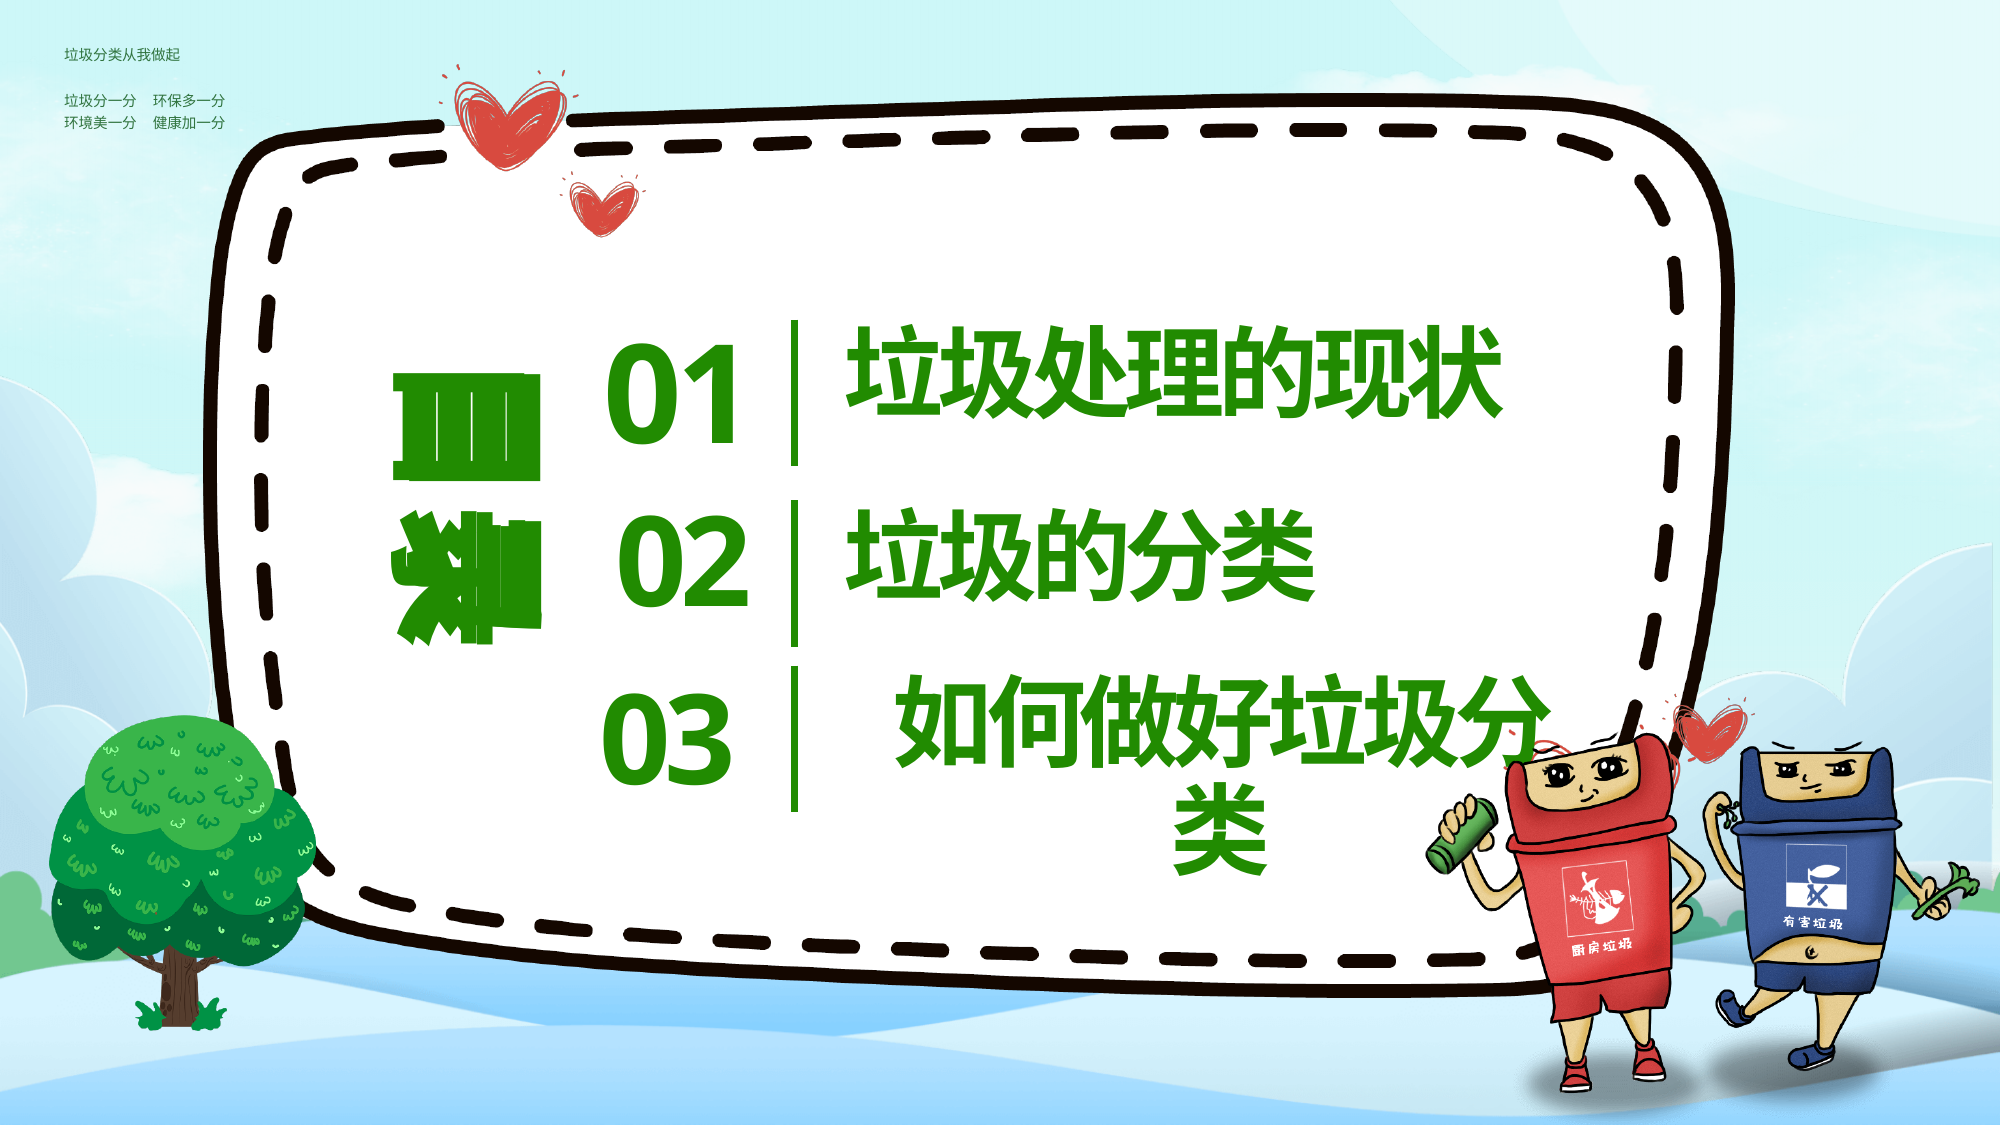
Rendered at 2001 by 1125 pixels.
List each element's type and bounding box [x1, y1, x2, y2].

text_box [566, 491, 1616, 650]
text_box [350, 337, 615, 749]
text_box [581, 652, 1404, 819]
picture [0, 0, 2001, 1125]
text_box [574, 316, 1612, 486]
